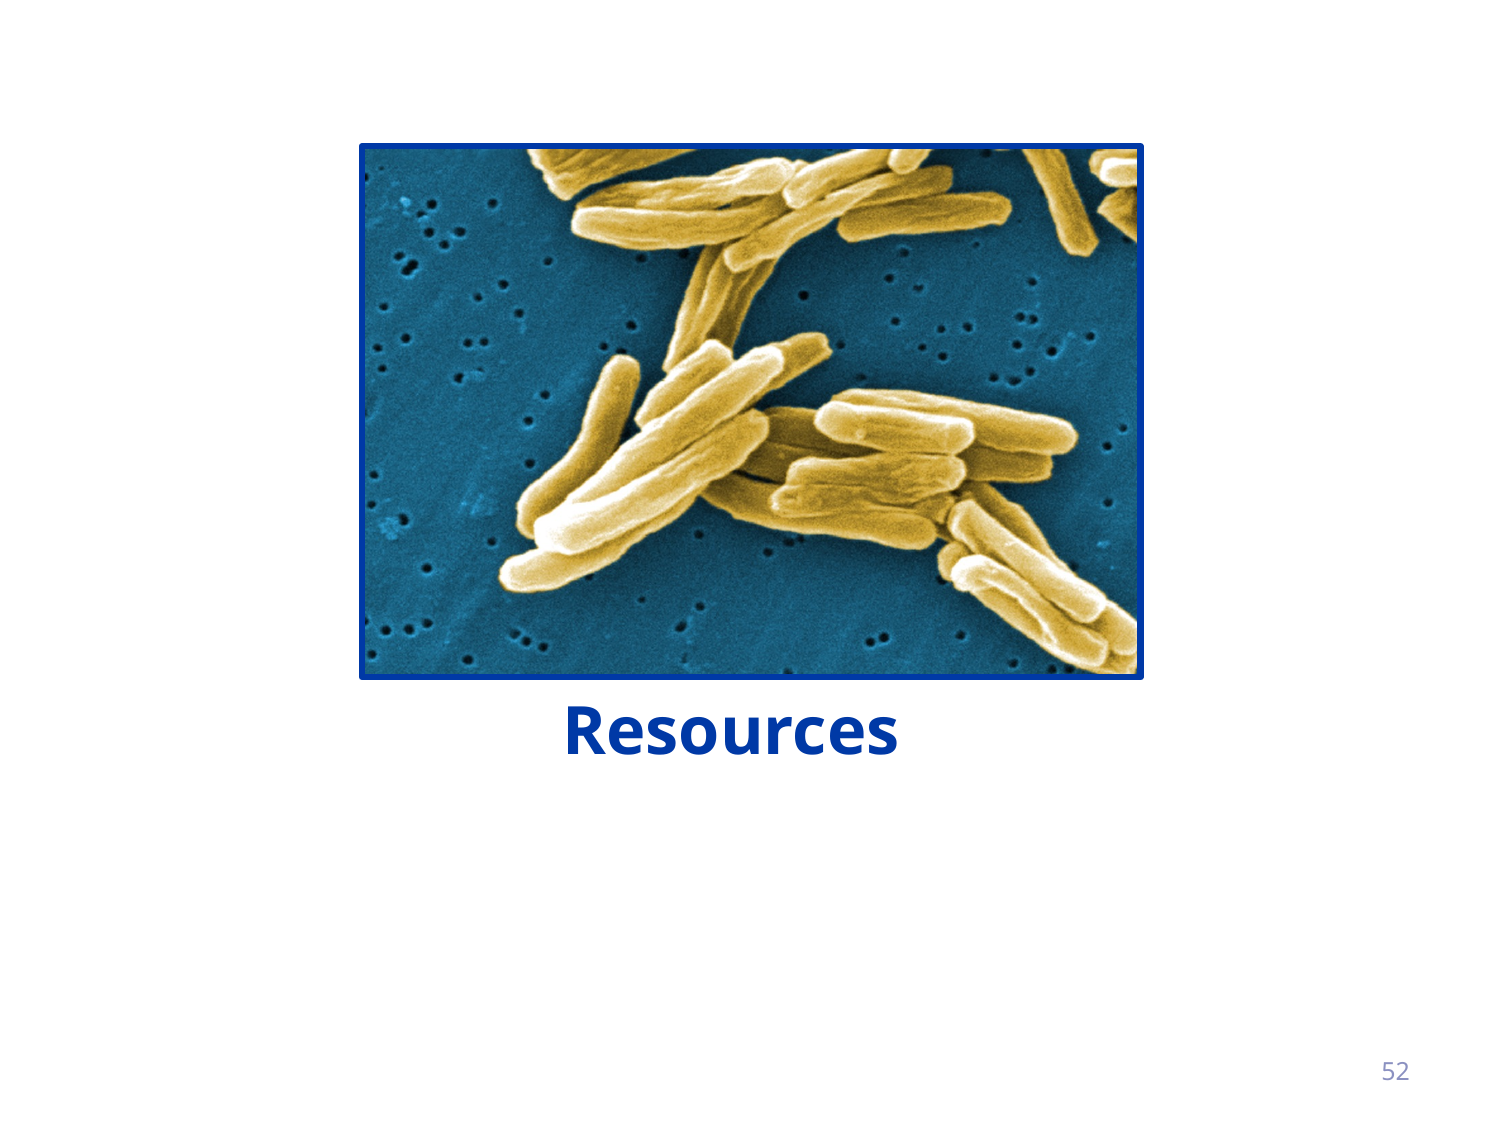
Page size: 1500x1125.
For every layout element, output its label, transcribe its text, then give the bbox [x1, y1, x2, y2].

picture [364, 148, 1138, 675]
slide_number 52 [1074, 1042, 1425, 1103]
title Resources [174, 637, 1288, 775]
